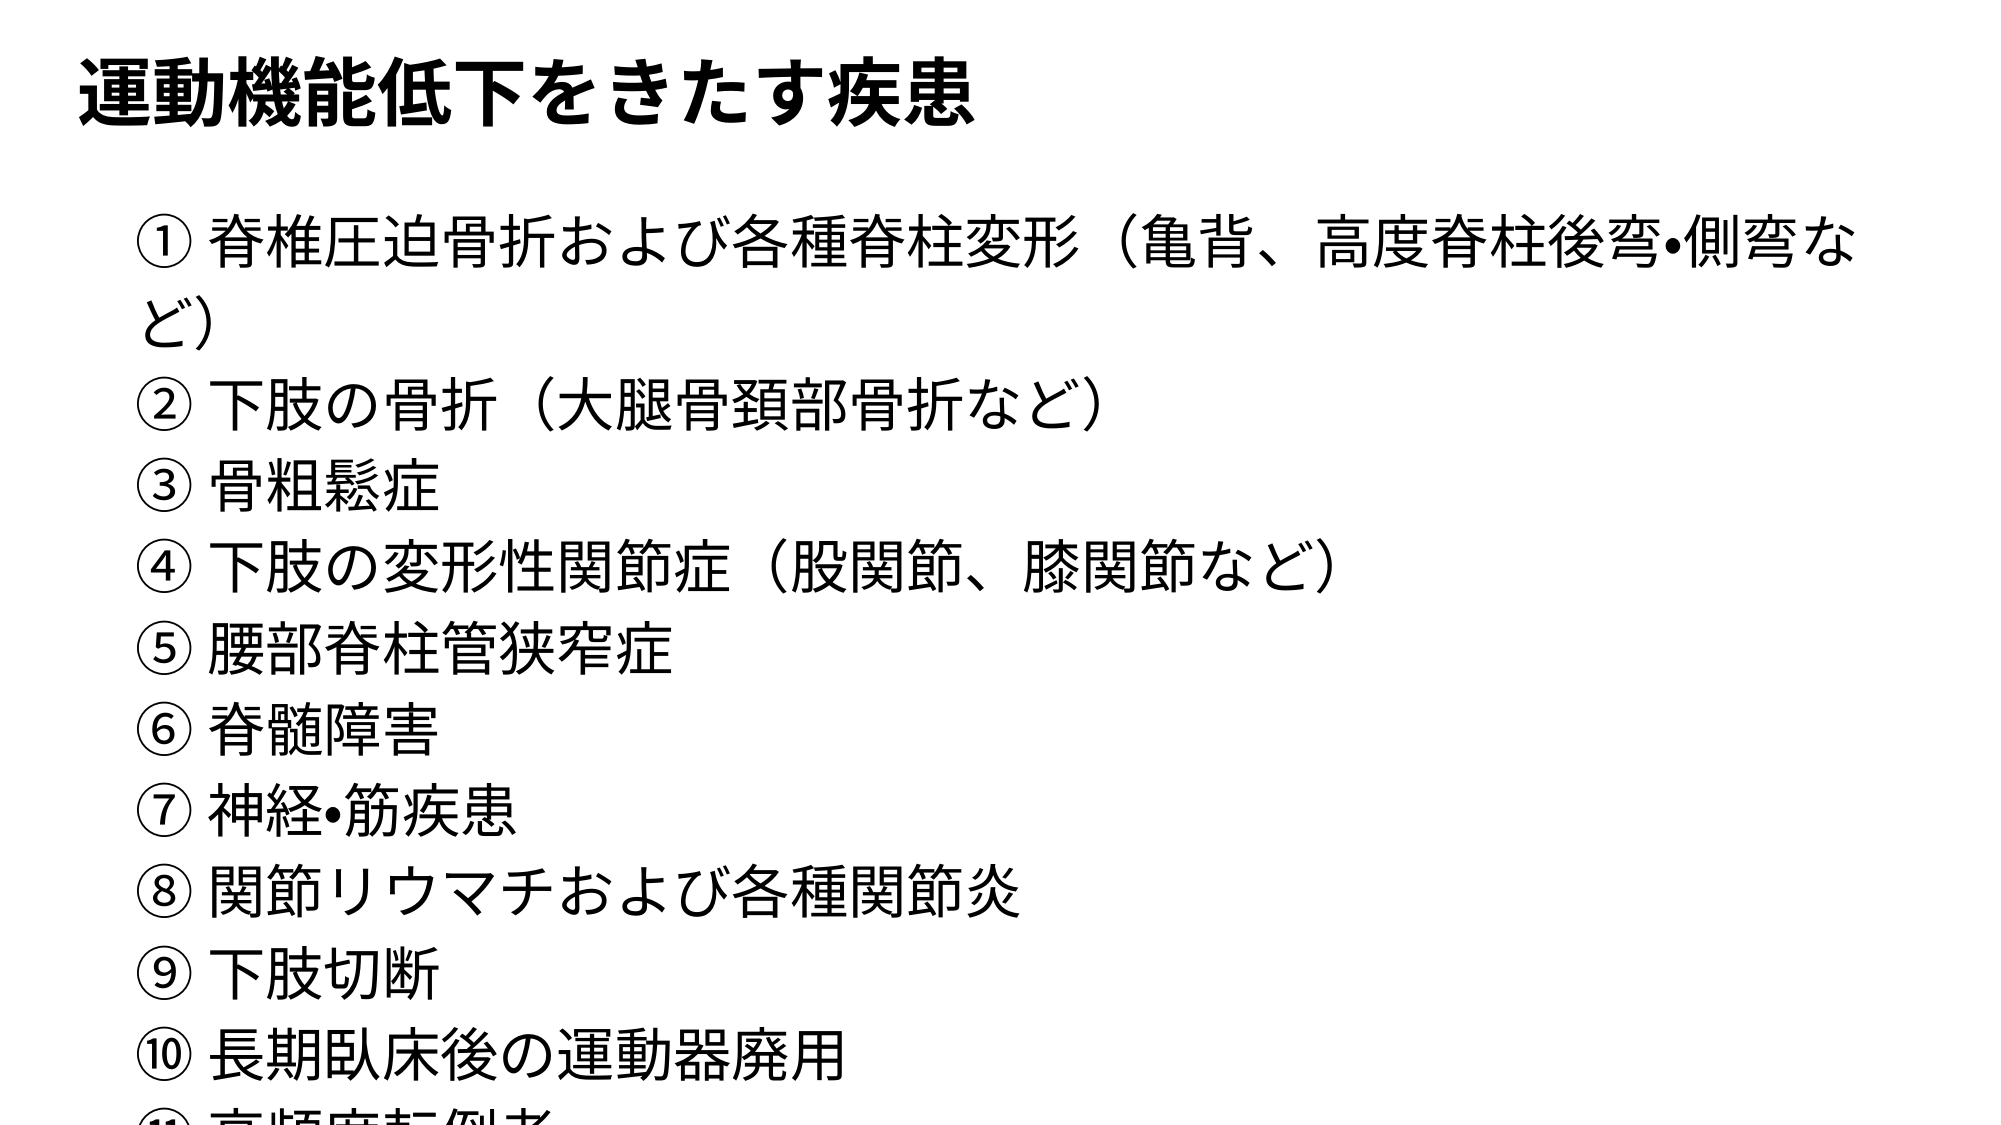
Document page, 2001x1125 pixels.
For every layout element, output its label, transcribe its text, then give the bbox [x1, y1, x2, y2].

text_box ①脊椎圧迫骨折および各種脊柱変形（亀背、高度脊柱後弯・側弯など） ②下肢の骨折（大腿骨頚部骨折など） ③骨粗鬆症 ④下肢の変形性関節症（股関節、膝関節など） ⑤腰部脊柱管狭窄症 ⑥脊髄障害 ⑦神経・筋疾患 ⑧関節リウマチおよび各種関節炎 ⑨下肢切断 ⑩長期臥床後の運動器廃用 ⑪高頻度転倒者 [120, 186, 1963, 1125]
title 運動機能低下をきたす疾患 [62, 30, 1042, 163]
